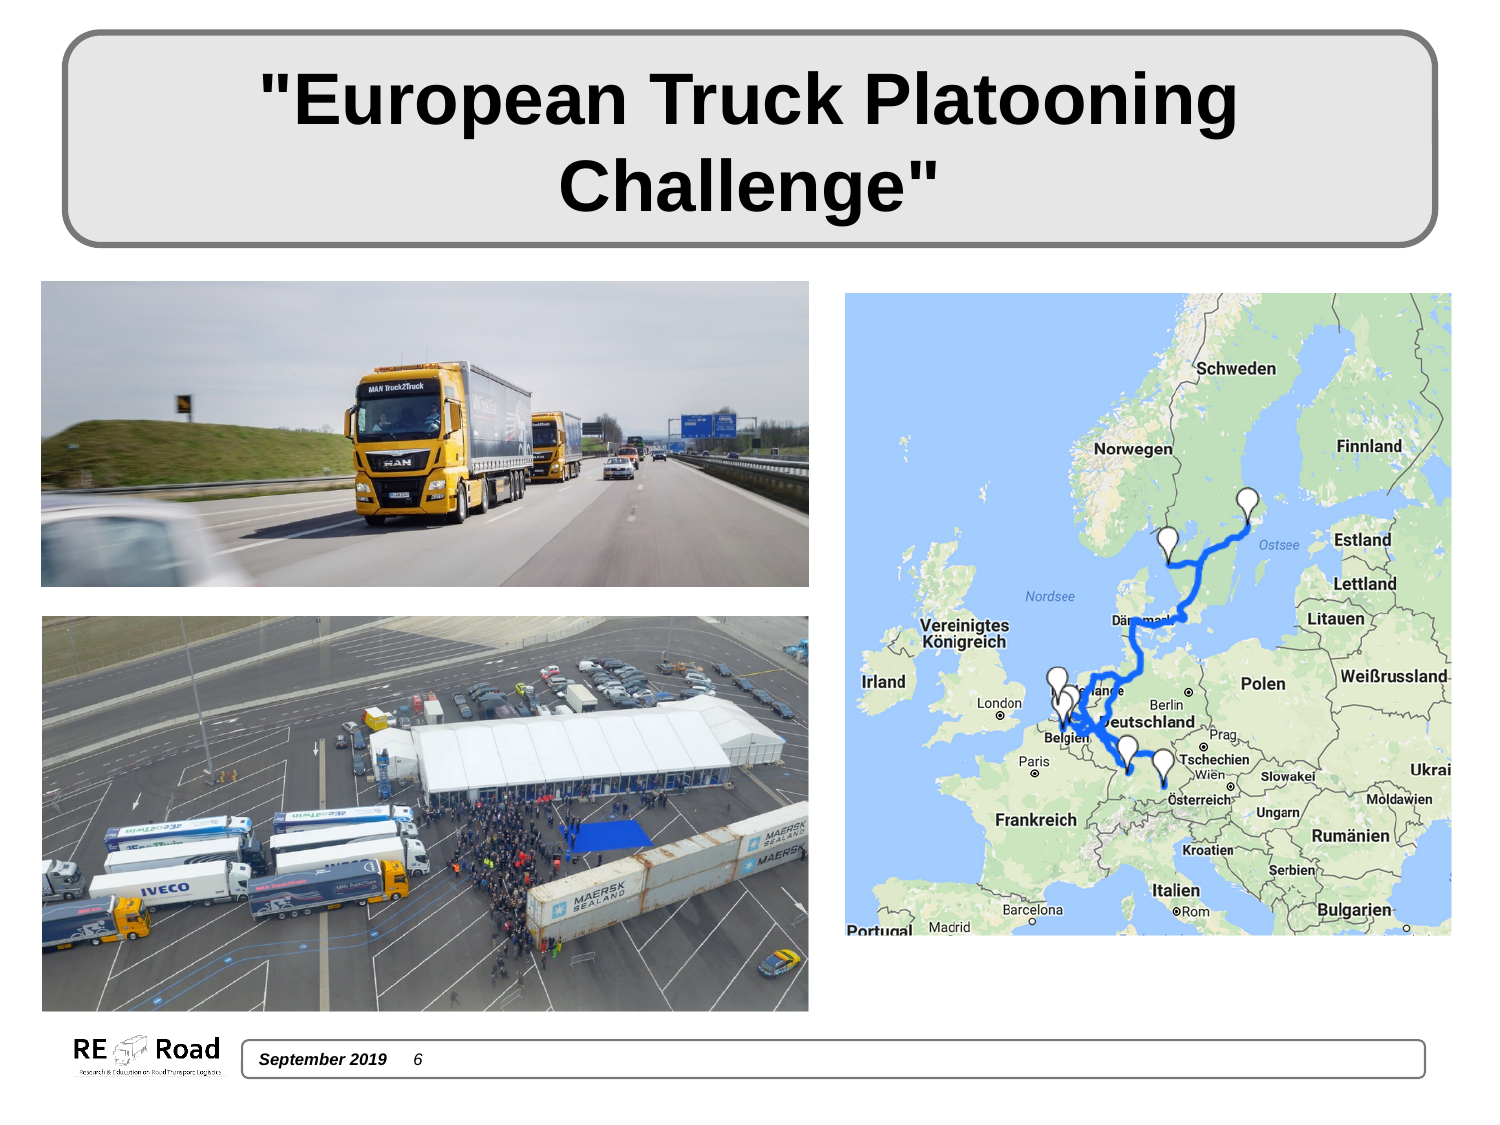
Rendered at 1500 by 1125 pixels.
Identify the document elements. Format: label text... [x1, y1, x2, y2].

picture [41, 280, 810, 587]
picture [844, 292, 1452, 937]
picture [41, 615, 810, 1012]
title "European Truck Platooning Challenge" [88, 45, 1412, 233]
